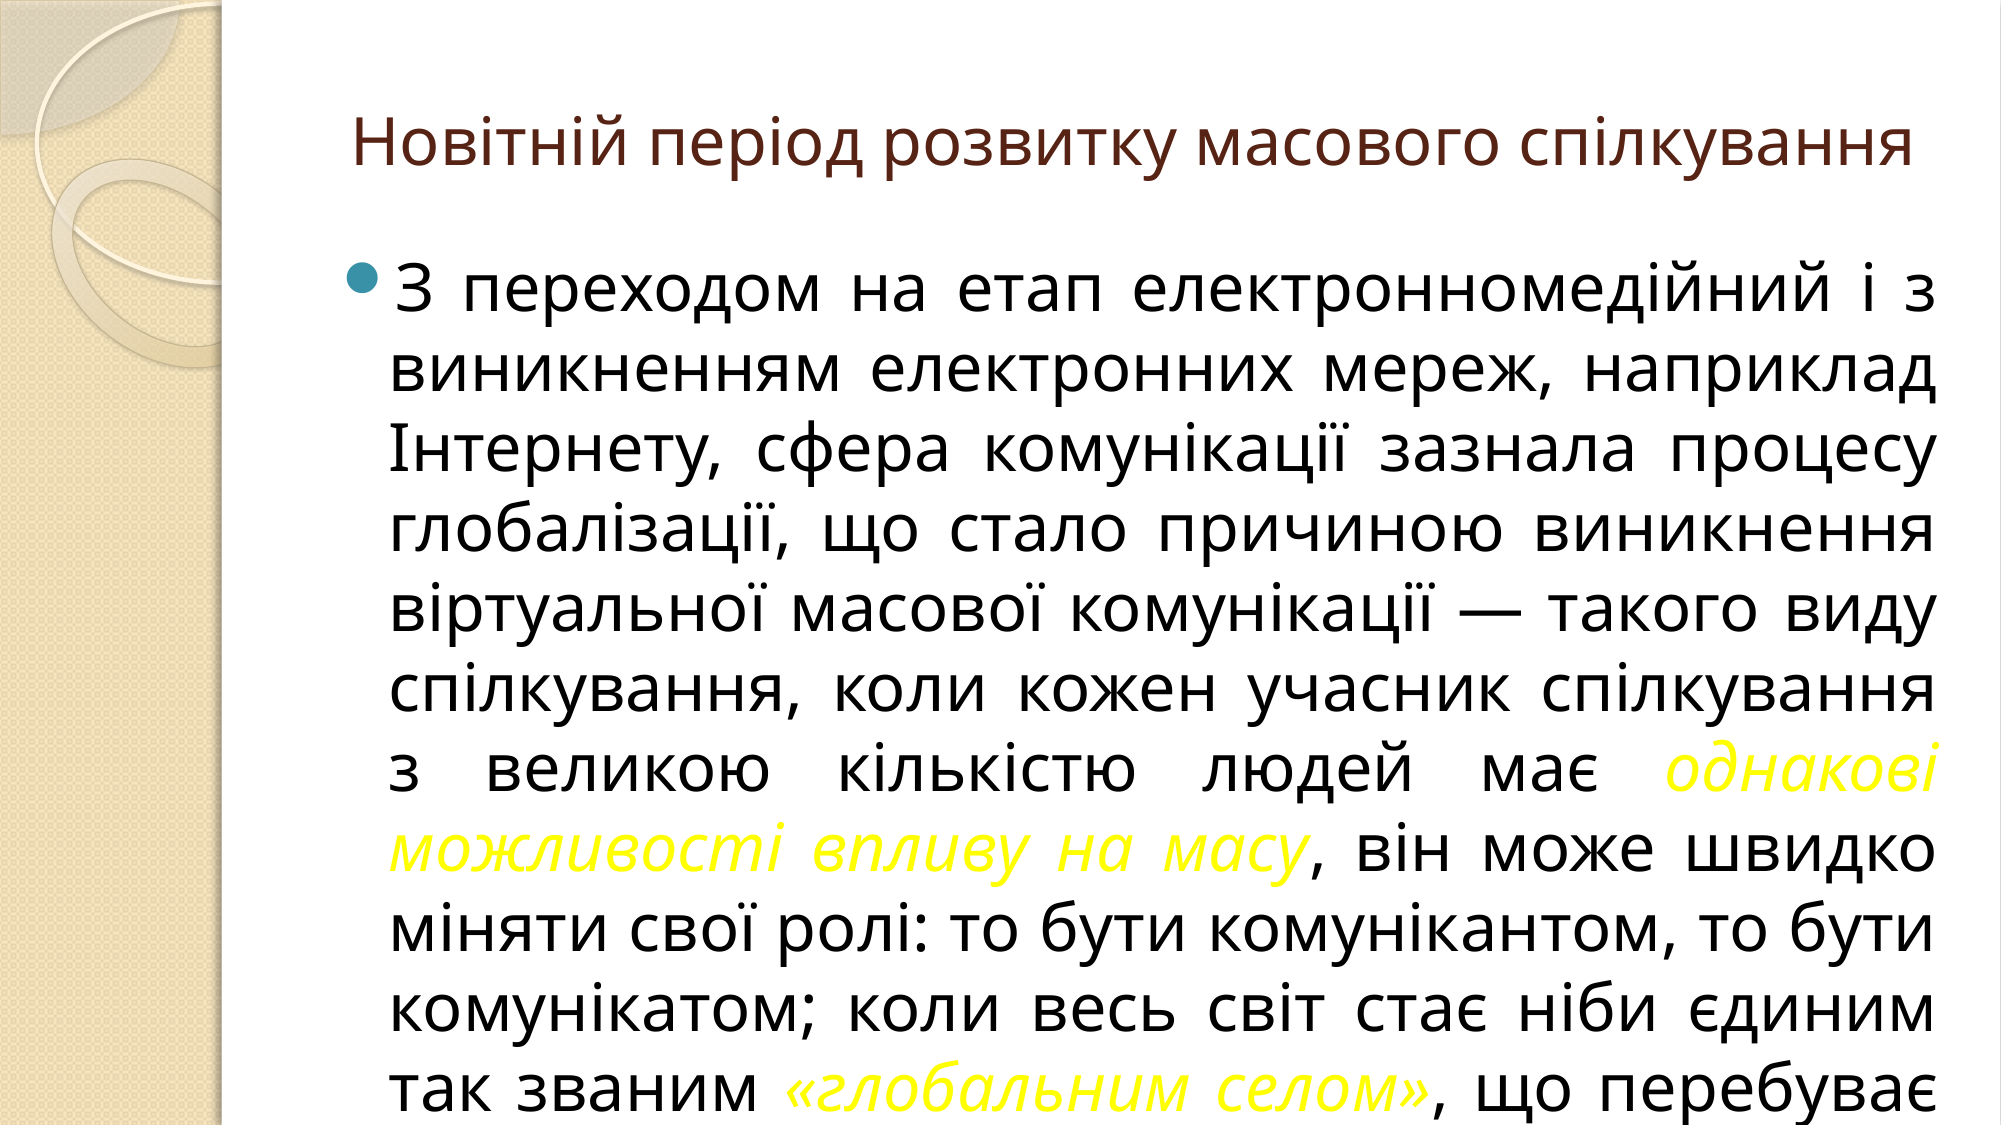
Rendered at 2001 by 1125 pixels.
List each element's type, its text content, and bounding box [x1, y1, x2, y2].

title Новітній період розвитку масового спілкування [313, 45, 1954, 233]
list З переходом на етап електронномедійний і з виникненням електронних мереж, наприклад Інтернету, сфера комунікації зазнала процесу глобалізації, що стало причиною виникнення віртуальної масової комунікації — такого виду спілкування, коли кожен учасник спілкування з великою кількістю людей має однакові можливості впливу на масу, він може швидко міняти свої ролі: то бути комунікантом, то бути комунікатом; коли весь світ стає ніби єдиним так званим «глобальним селом», що перебуває на «спільному майдані», може одночасно існувати у стані спілкування, яке втрачає дискретність (розірваність, розпорошеність) у просторі й часі (весь світ тут, на екрані, і зараз). [313, 237, 1954, 1025]
